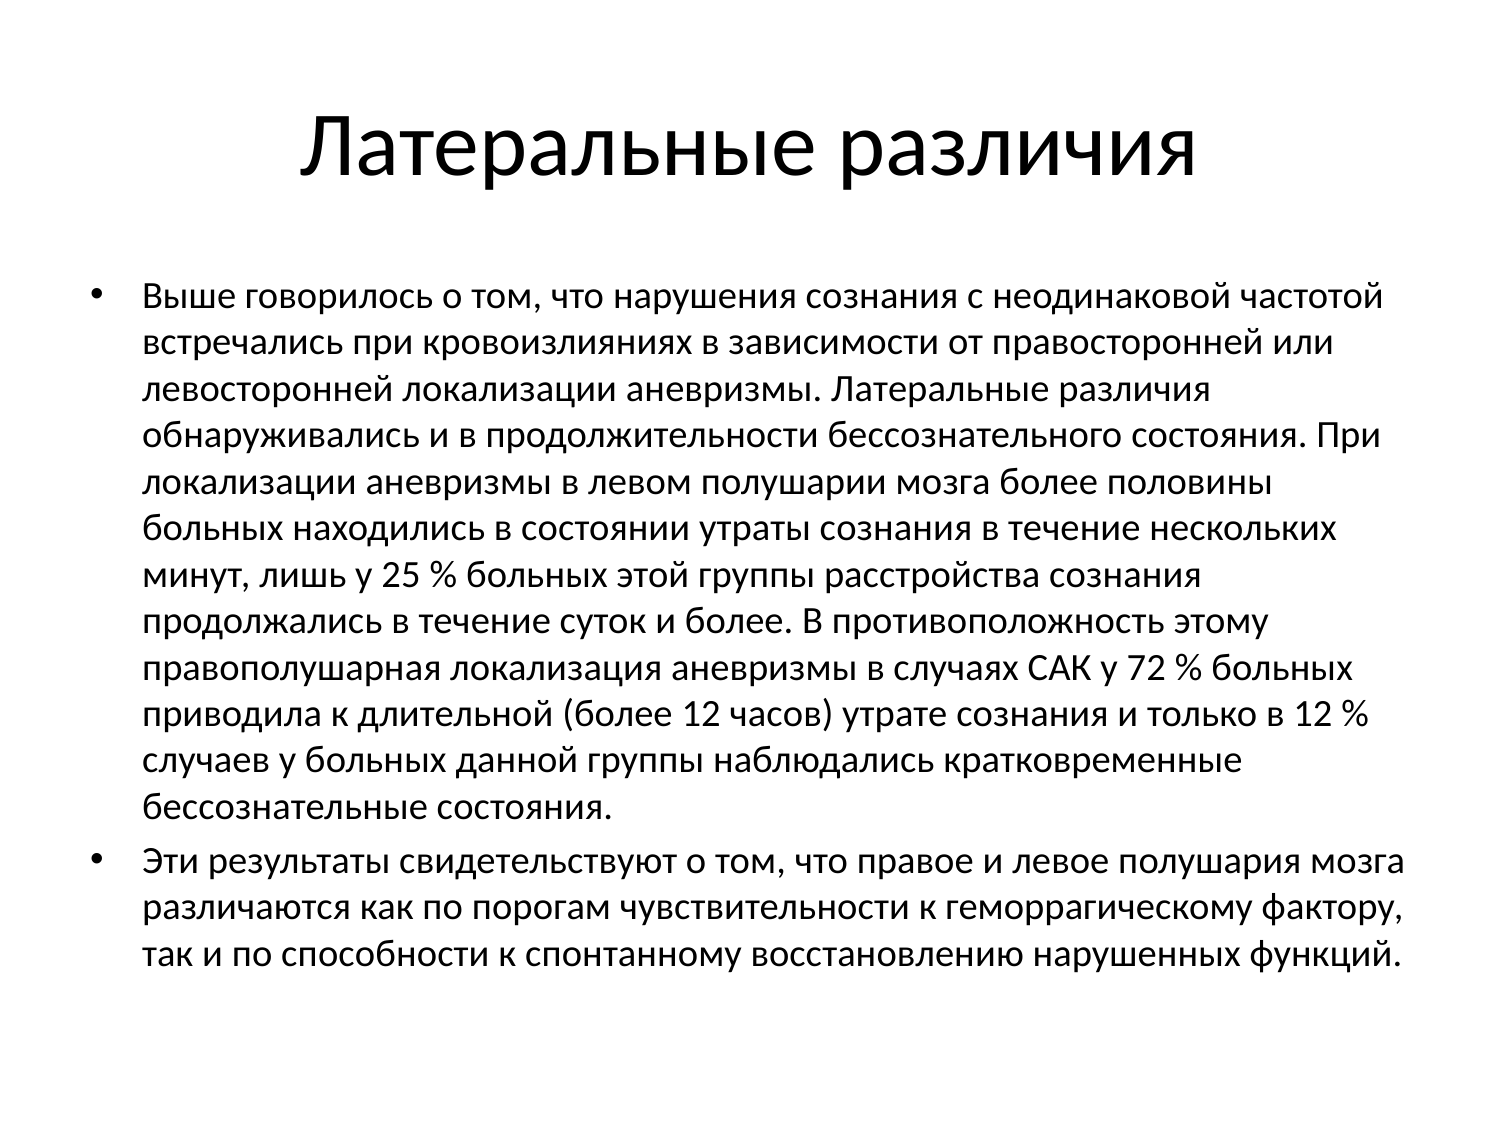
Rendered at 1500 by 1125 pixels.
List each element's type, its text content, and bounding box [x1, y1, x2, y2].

list Выше говорилось о том, что нарушения сознания с неодинаковой частотой встречались при кровоизлияниях в зависимости от правосторонней или левосторонней локализации аневризмы. Латеральные различия обнаруживались и в продолжительности бессознательного состояния. При локализации аневризмы в левом полушарии мозга более половины больных находились в состоянии утраты сознания в течение нескольких минут, лишь у 25 % больных этой группы расстройства сознания продолжались в течение суток и более. В противоположность этому правополушарная локализация аневризмы в случаях САК у 72 % больных приводила к длительной (более 12 часов) утрате сознания и только в 12 % случаев у больных данной группы наблюдались кратковременные бессознательные состояния. Эти результаты свидетельствуют о том, что правое и левое полушария мозга различаются как по порогам чувствительности к геморрагическому фактору, так и по способности к спонтанному восстановлению нарушенных функций. [75, 262, 1425, 1005]
title Латеральные различия [75, 45, 1425, 233]
